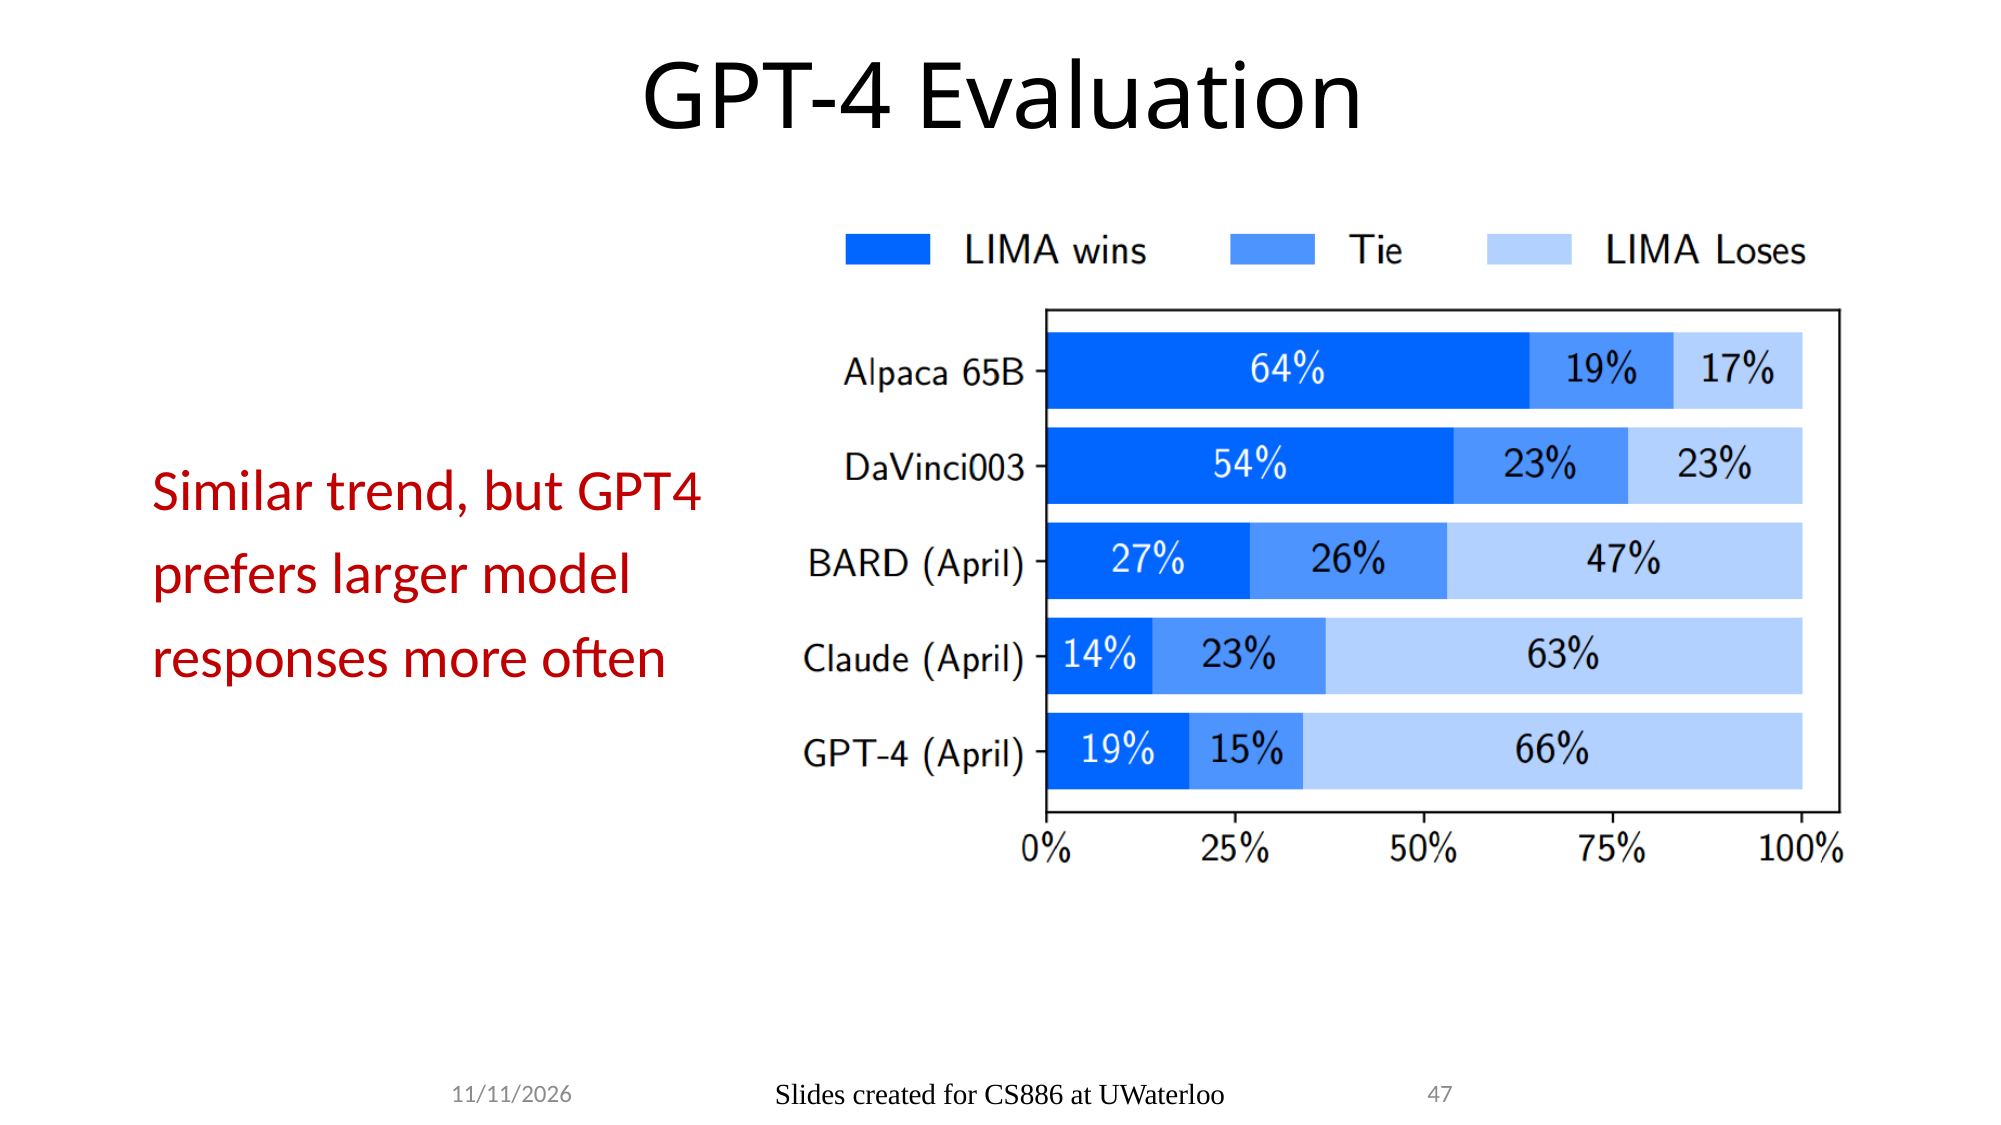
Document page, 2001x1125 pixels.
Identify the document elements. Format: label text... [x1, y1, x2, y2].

footer Slides created for CS886 at UWaterloo [662, 1063, 1338, 1123]
picture [784, 214, 1895, 902]
title GPT-4 Evaluation [2, 3, 2000, 195]
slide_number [137, 1063, 588, 1123]
slide_number 47 [1412, 1063, 1863, 1123]
list Similar trend, but GPT4 prefers larger model responses more often Human preference evaluation on 300 test prompts [137, 194, 1863, 1063]
